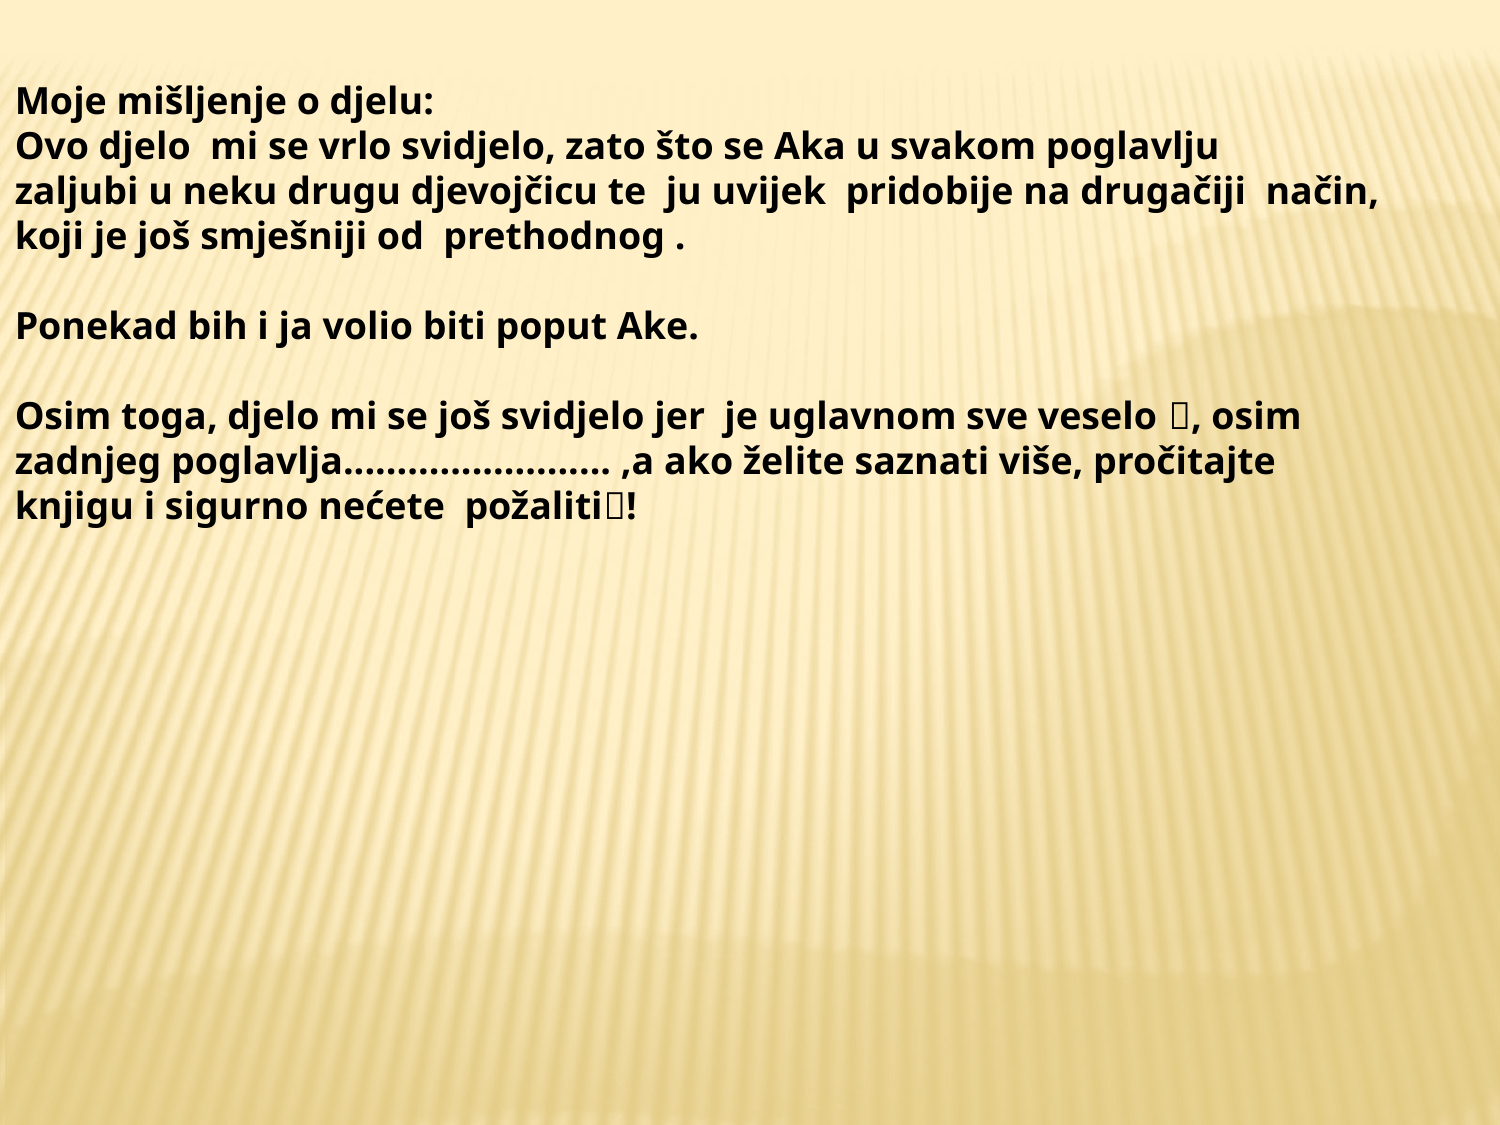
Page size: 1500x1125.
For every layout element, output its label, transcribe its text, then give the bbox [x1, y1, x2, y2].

text_box Moje mišljenje o djelu: Ovo djelo mi se vrlo svidjelo, zato što se Aka u svakom poglavlju zaljubi u neku drugu djevojčicu te ju uvijek pridobije na drugačiji način, koji je još smješniji od prethodnog . Ponekad bih i ja volio biti poput Ake. Osim toga, djelo mi se još svidjelo jer je uglavnom sve veselo , osim zadnjeg poglavlja......................... ,a ako želite saznati više, pročitajte knjigu i sigurno nećete požaliti! [0, 69, 1421, 715]
